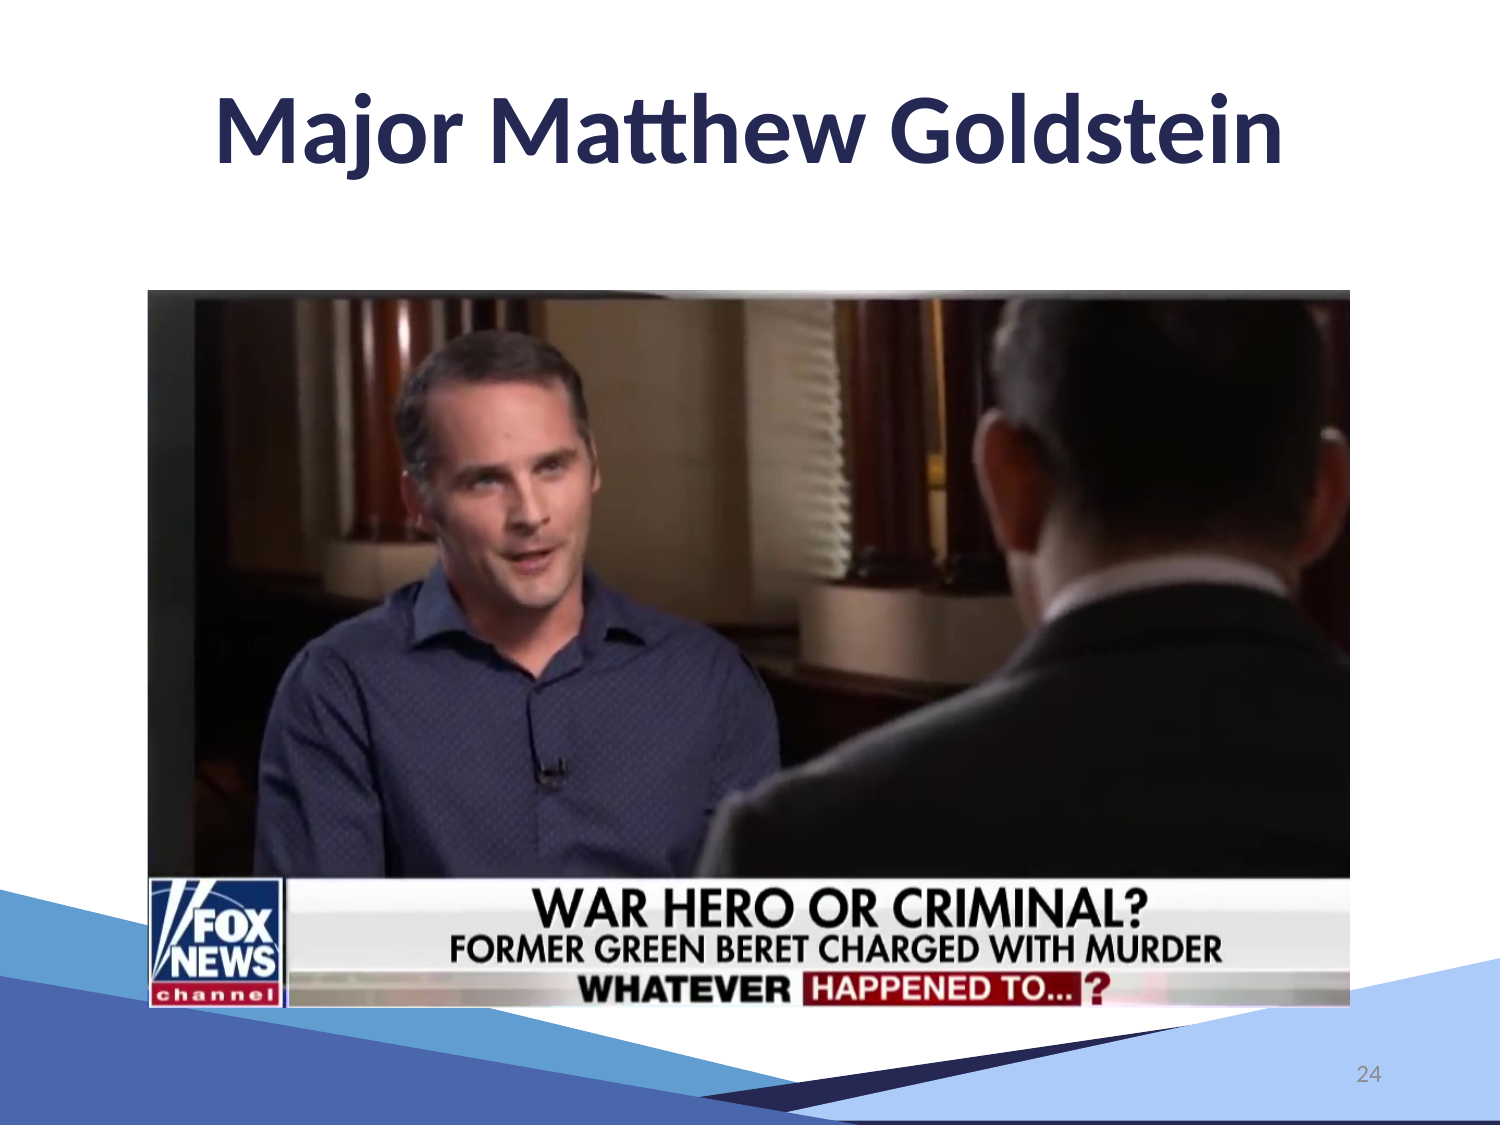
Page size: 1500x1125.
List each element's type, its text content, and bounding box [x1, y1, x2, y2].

slide_number 24 [1059, 1042, 1397, 1103]
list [147, 290, 1350, 1008]
title Major Matthew Goldstein [16, 22, 1484, 240]
